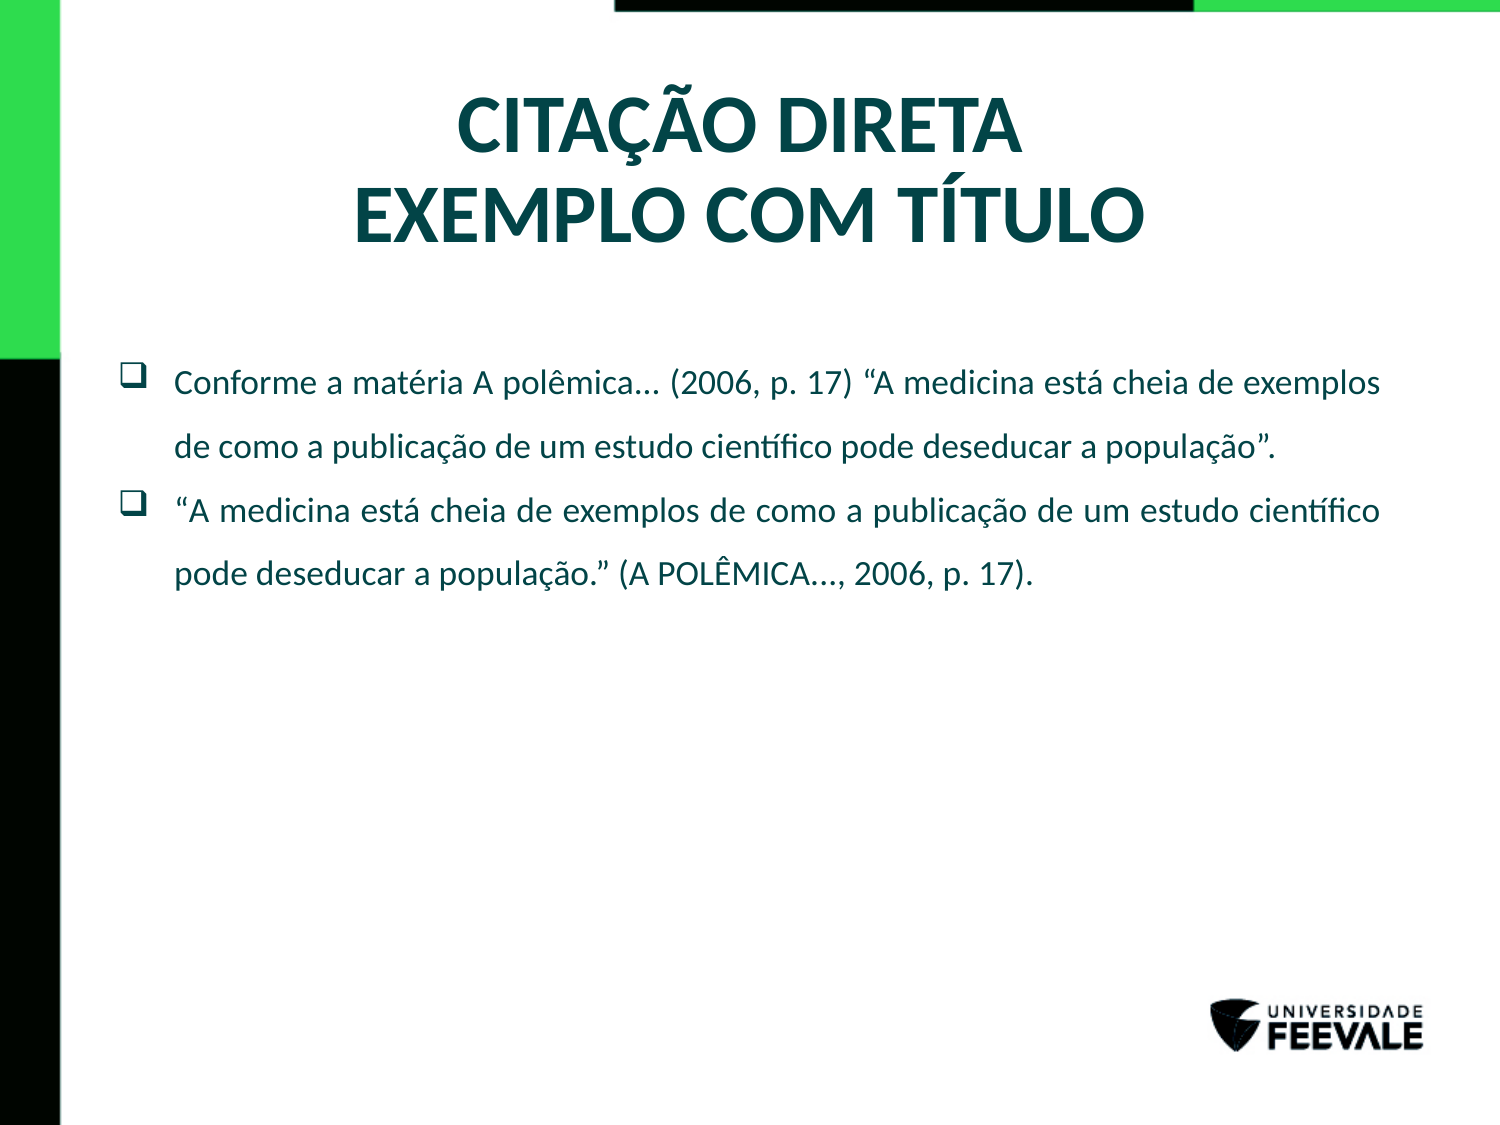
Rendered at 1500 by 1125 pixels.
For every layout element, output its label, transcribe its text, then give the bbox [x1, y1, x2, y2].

picture [0, 0, 1500, 1125]
list Conforme a matéria A polêmica... (2006, p. 17) “A medicina está cheia de exemplos de como a publicação de um estudo científico pode deseducar a população”. “A medicina está cheia de exemplos de como a publicação de um estudo científico pode deseducar a população.” (A POLÊMICA..., 2006, p. 17). [103, 330, 1397, 960]
title CITAÇÃO DIRETA EXEMPLO COM TÍTULO [103, 49, 1397, 268]
